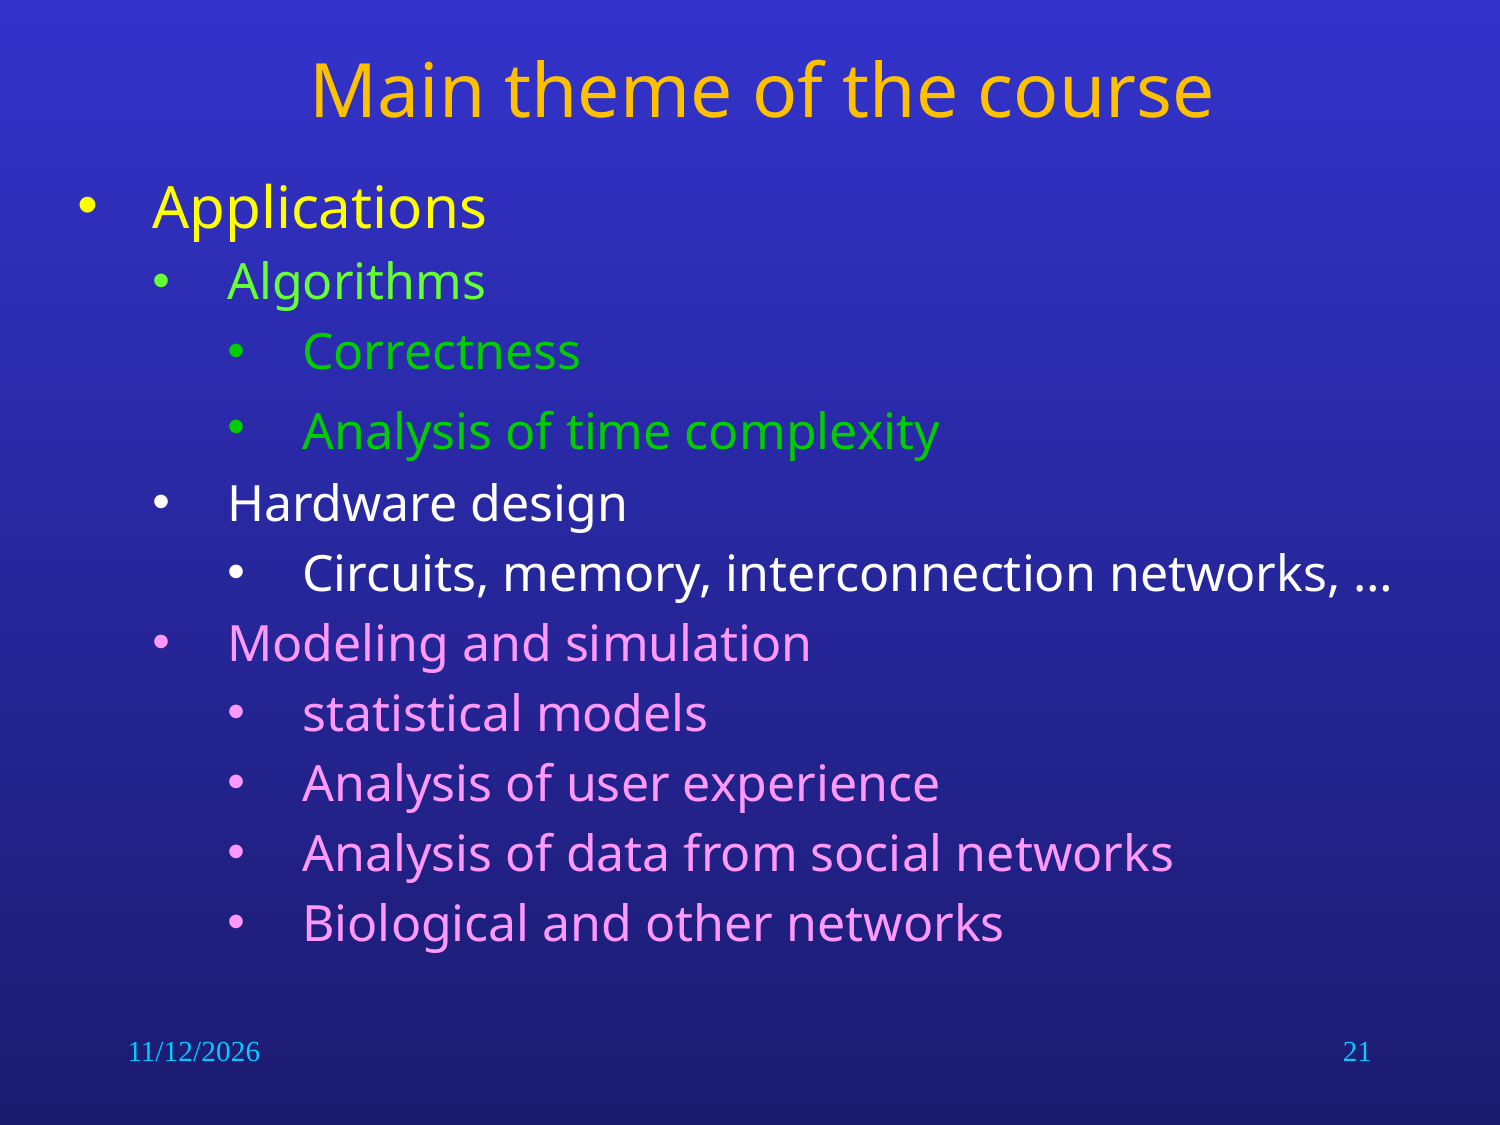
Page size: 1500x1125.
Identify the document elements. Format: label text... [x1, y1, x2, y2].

text_box Applications Algorithms Correctness Analysis of time complexity Hardware design Circuits, memory, interconnection networks, … Modeling and simulation statistical models Analysis of user experience Analysis of data from social networks Biological and other networks [62, 162, 1438, 959]
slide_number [112, 1024, 426, 1101]
slide_number 21 [1074, 1024, 1388, 1101]
title Main theme of the course [124, 37, 1401, 138]
